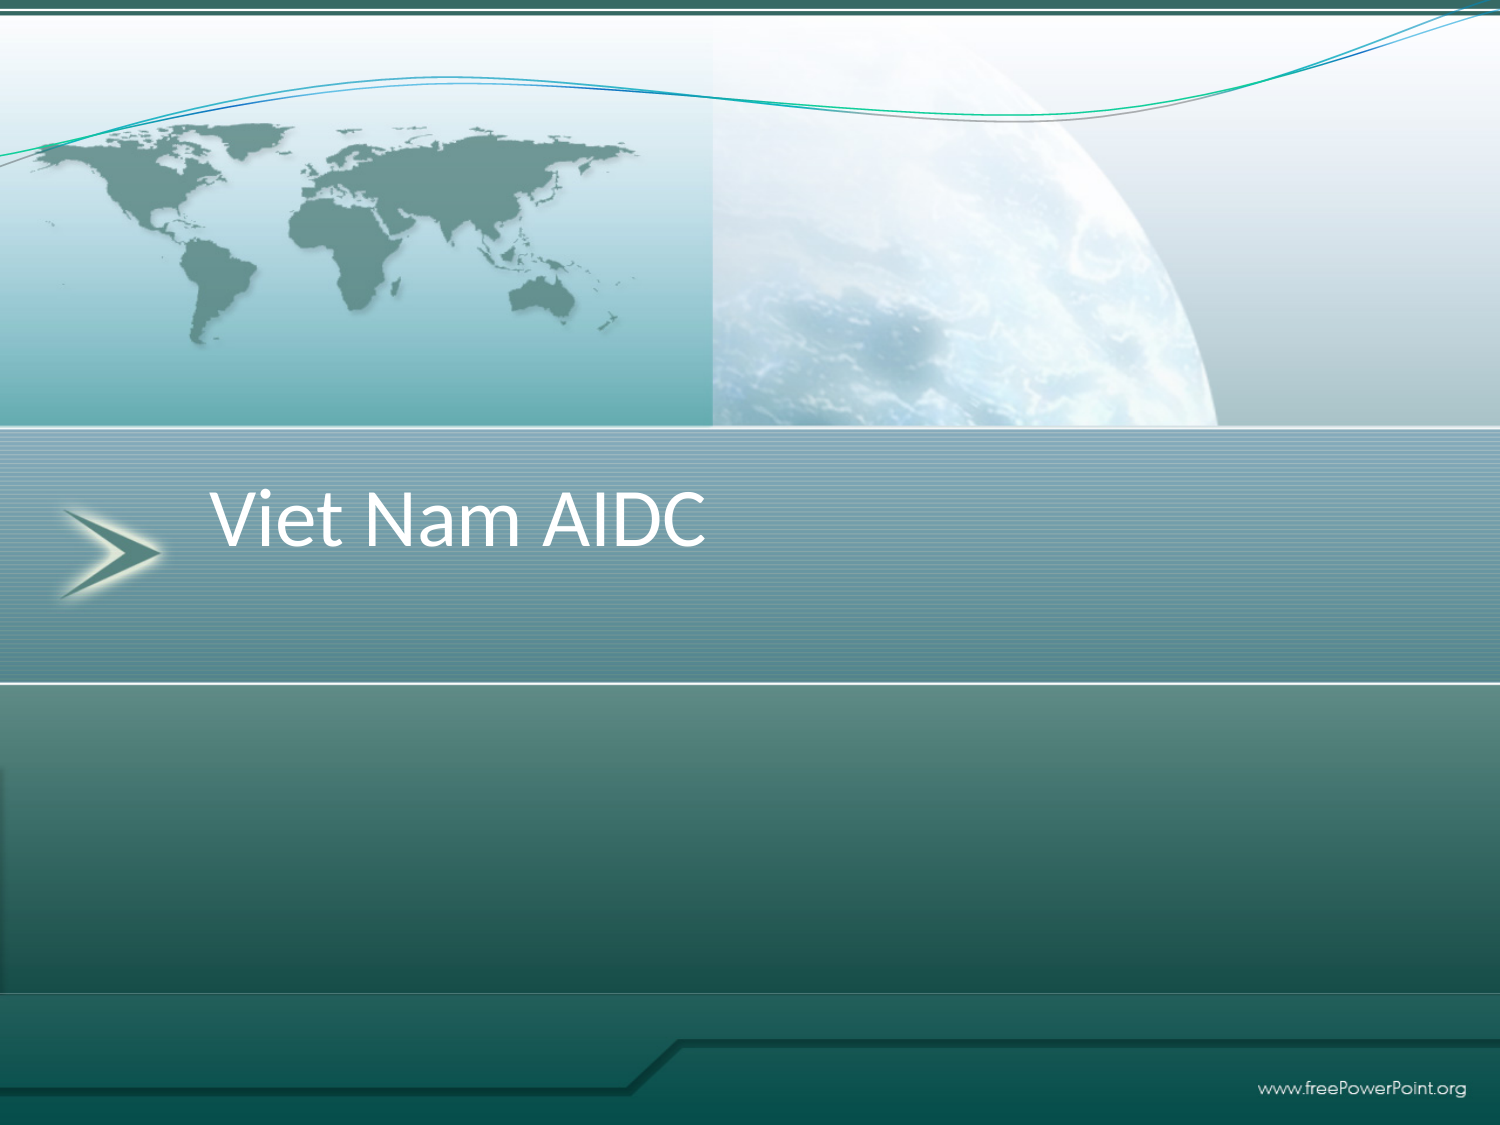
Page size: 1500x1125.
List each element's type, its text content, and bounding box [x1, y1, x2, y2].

picture [0, 0, 1500, 1125]
text_box Viet Nam AIDC [194, 456, 1270, 546]
